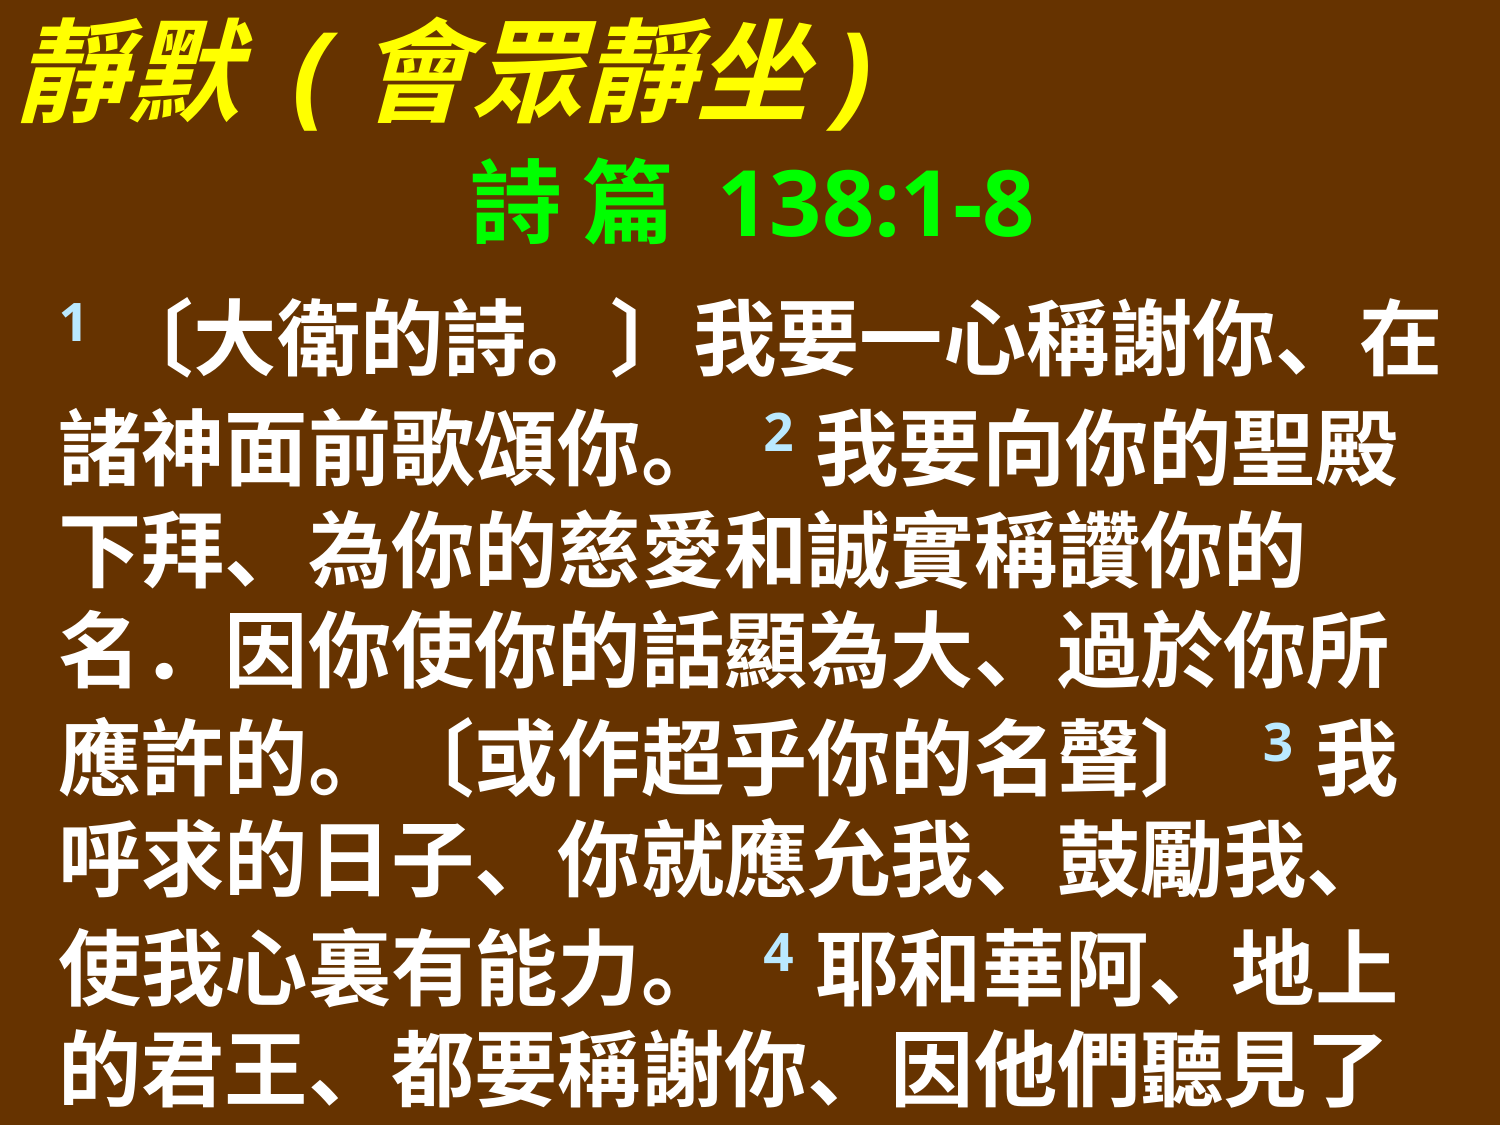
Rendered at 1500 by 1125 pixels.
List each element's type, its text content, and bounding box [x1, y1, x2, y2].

text_box 靜默 (會眾靜坐) [0, 0, 1275, 138]
text_box 詩 篇 138:1-8 1〔大衛的詩。〕我要一心稱謝你、在諸神面前歌頌你。 2我要向你的聖殿下拜、為你的慈愛和誠實稱讚你的名．因你使你的話顯為大、過於你所應許的。〔或作超乎你的名聲〕 3我呼求的日子、你就應允我、鼓勵我、使我心裏有能力。 4耶和華阿、地上的君王、都要稱謝你、因他們聽見了你口中的言語。 [24, 137, 1463, 1125]
